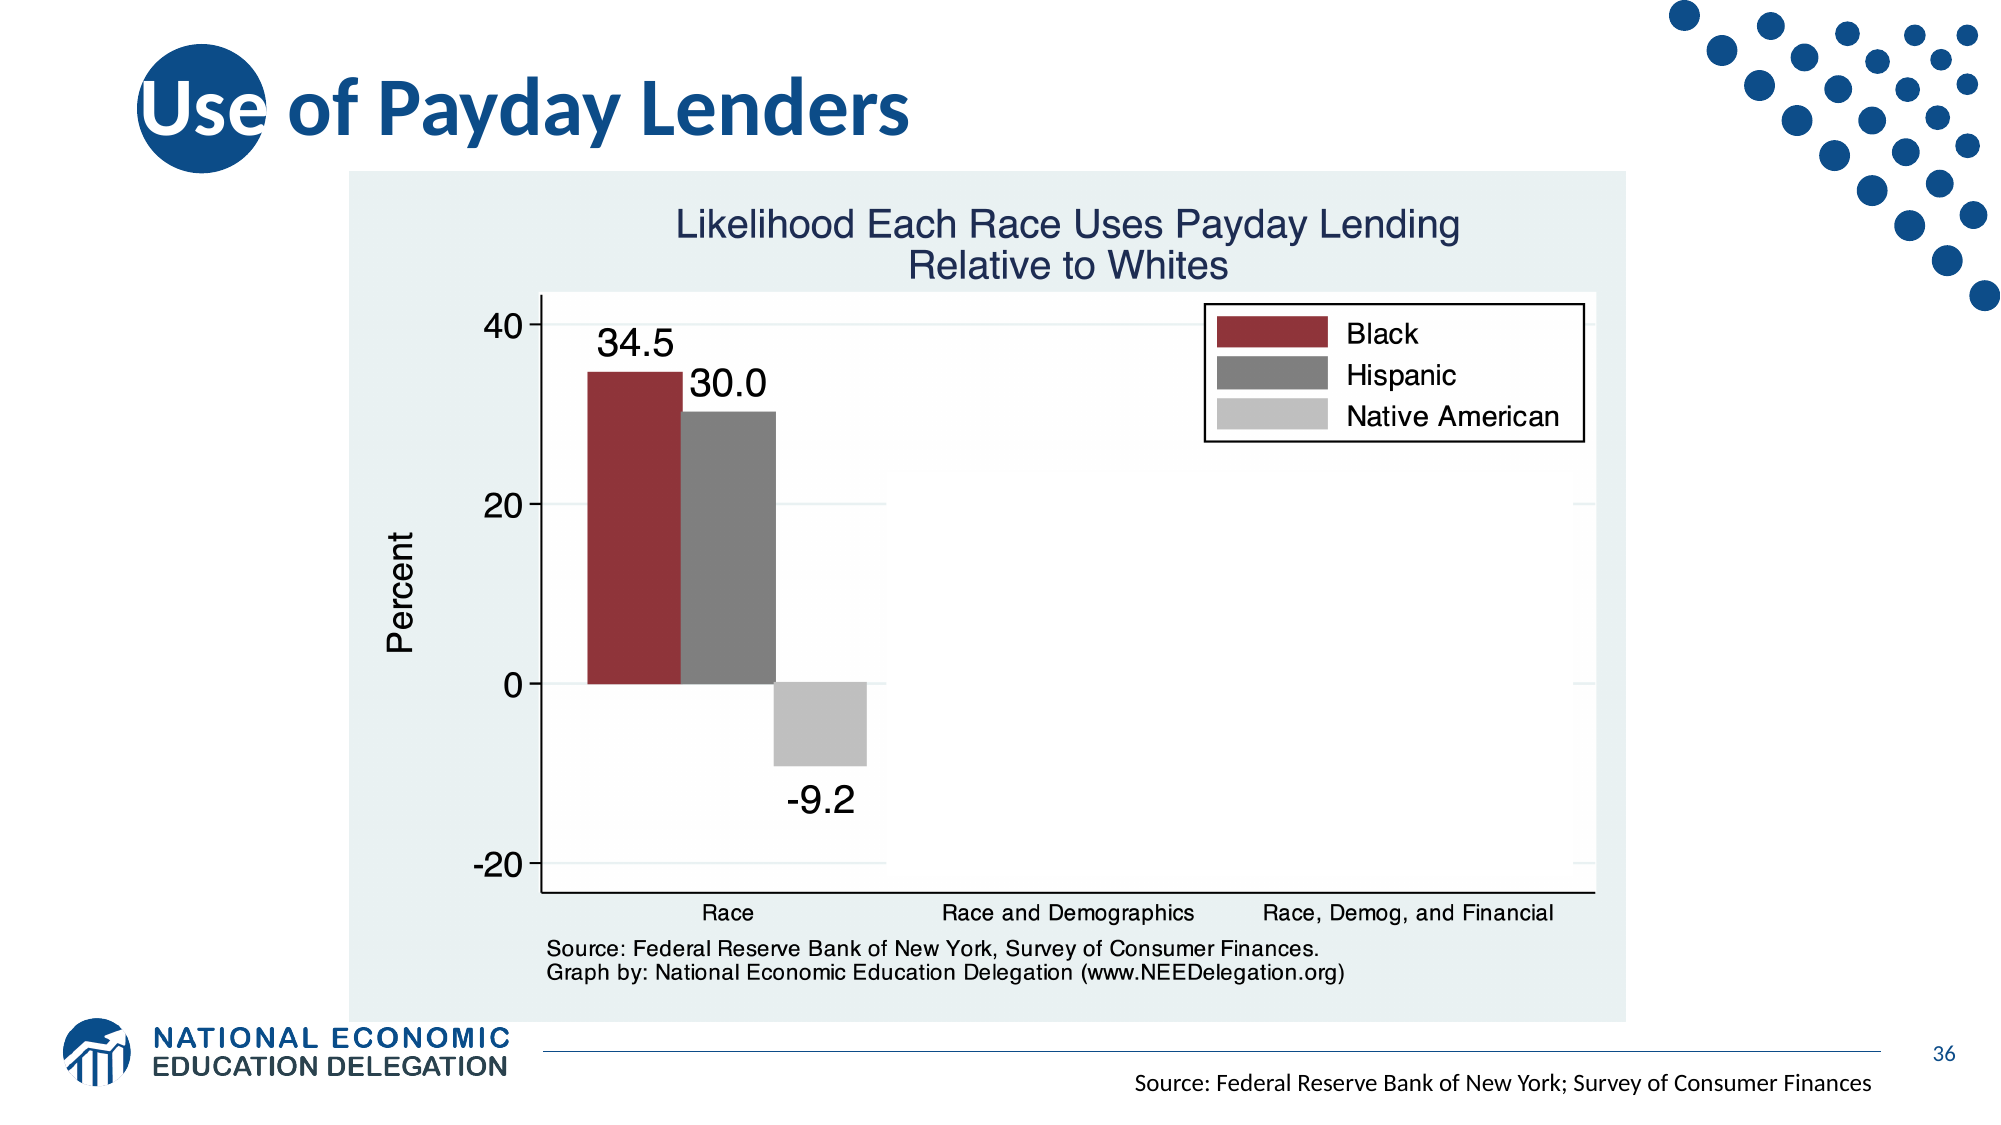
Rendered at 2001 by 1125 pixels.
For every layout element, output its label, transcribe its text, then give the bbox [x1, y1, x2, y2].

slide_number 36 [1521, 1022, 1972, 1082]
text_box Source: Federal Reserve Bank of New York; Survey of Consumer Finances [1120, 1059, 1889, 1104]
picture [55, 1013, 520, 1091]
title Use of Payday Lenders [124, 0, 1850, 218]
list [349, 171, 1626, 1023]
